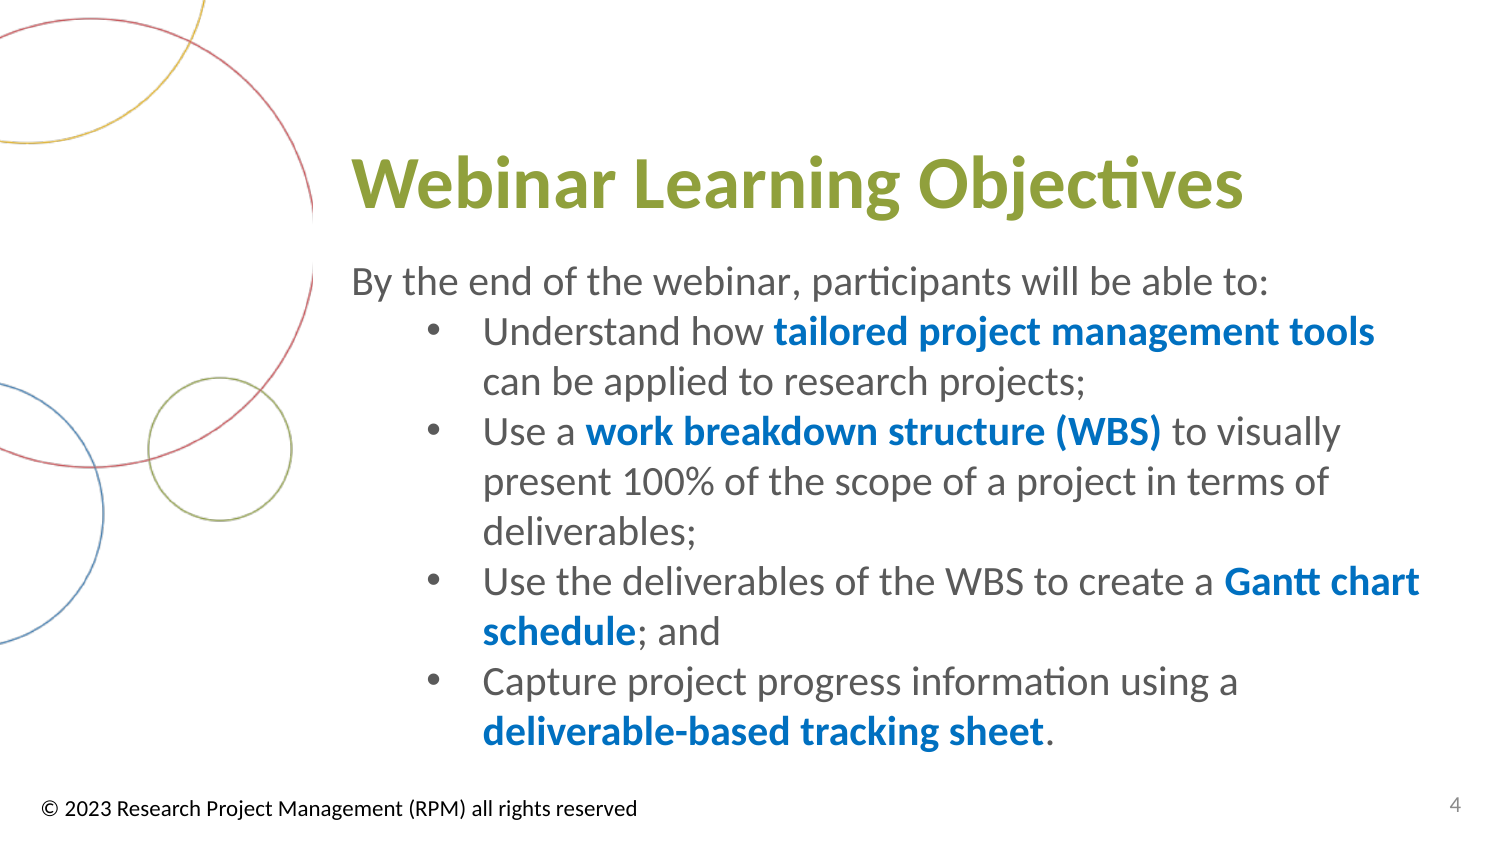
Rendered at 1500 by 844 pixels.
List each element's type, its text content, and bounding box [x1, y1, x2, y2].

slide_number 4 [1387, 781, 1477, 827]
text_box Webinar Learning Objectives By the end of the webinar, participants will be able to: Understand how tailored project management tools can be applied to research projects; Use a work breakdown structure (WBS) to visually present 100% of the scope of a project in terms of deliverables; Use the deliverables of the WBS to create a Gantt chart schedule; and Capture project progress information using a deliverable-based tracking sheet. [336, 126, 1459, 688]
